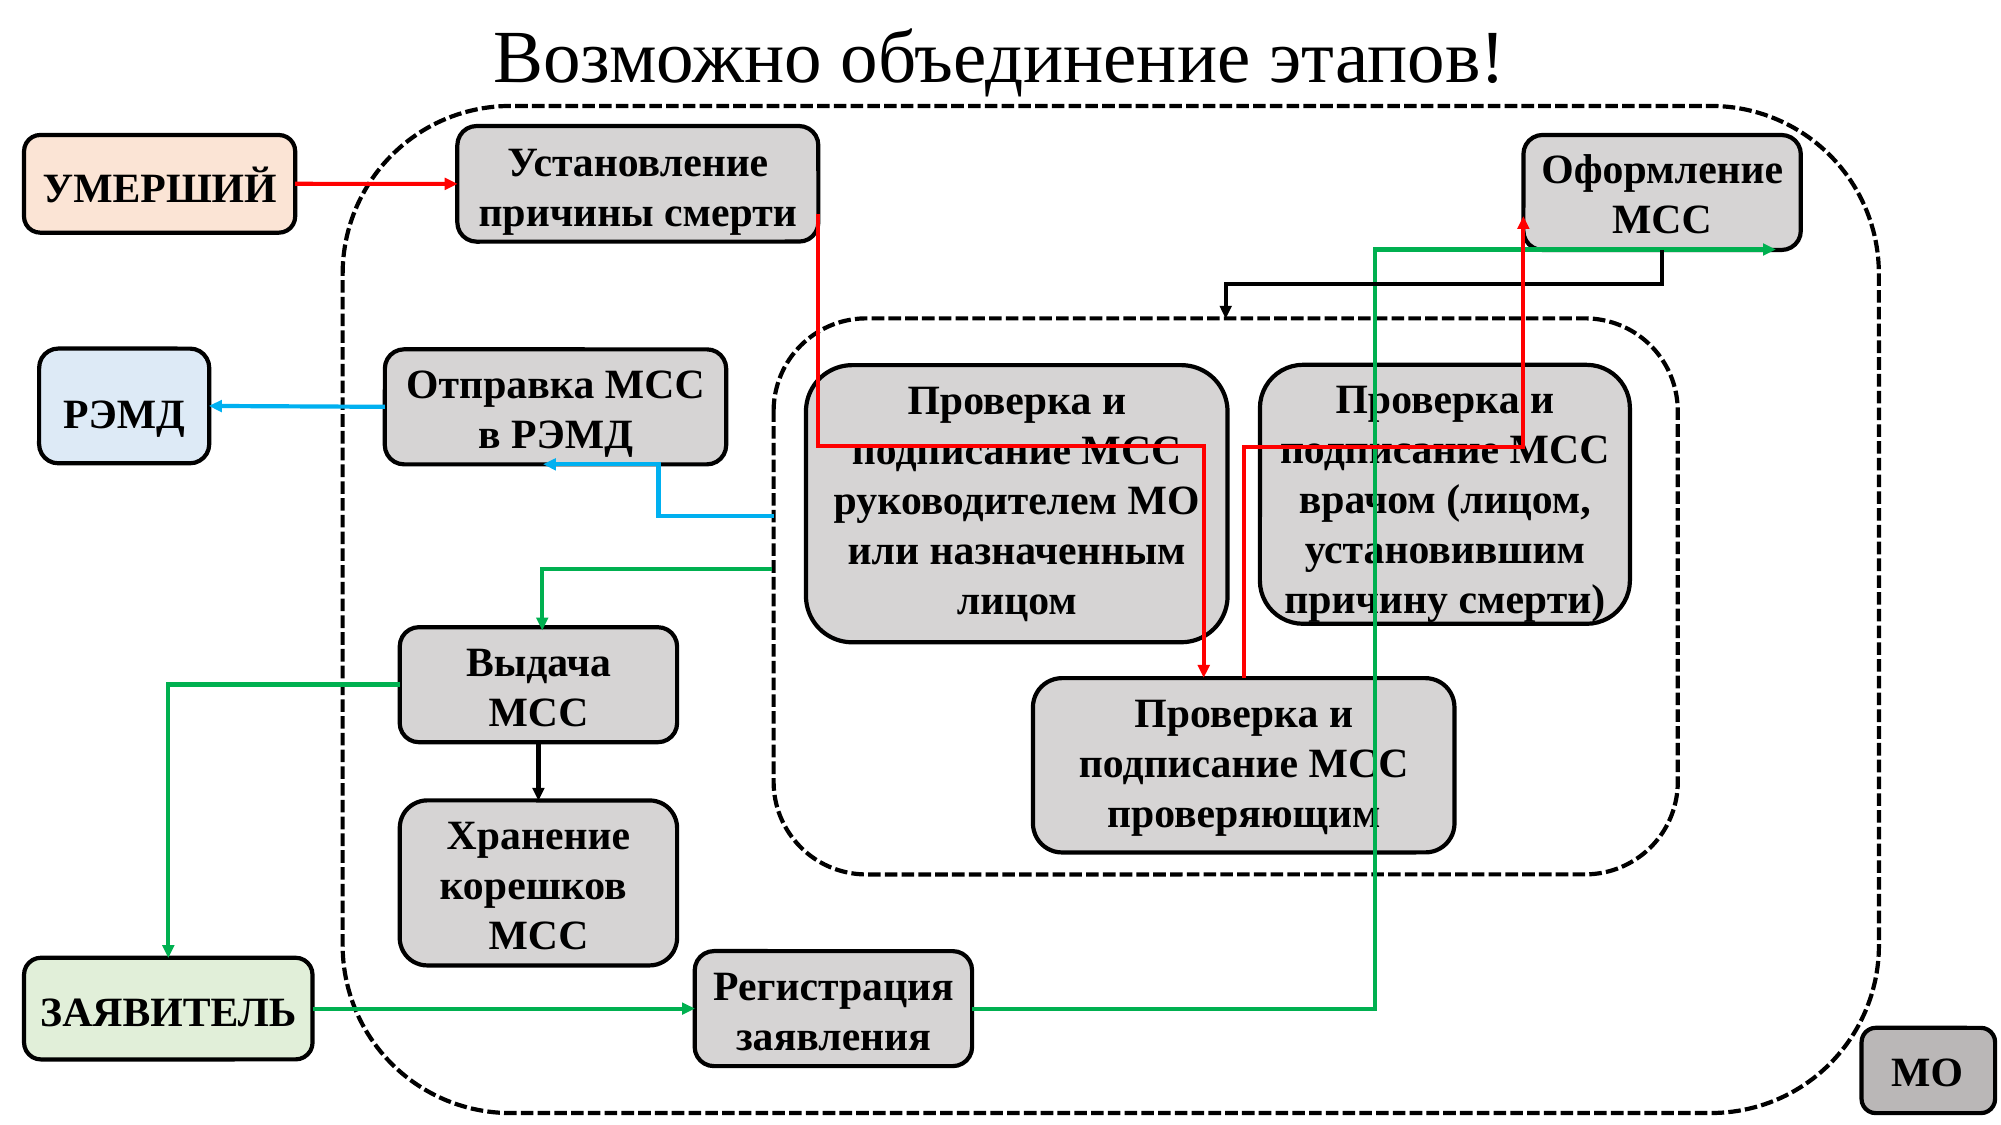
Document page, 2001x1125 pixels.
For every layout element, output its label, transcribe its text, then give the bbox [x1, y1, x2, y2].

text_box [805, 639, 972, 643]
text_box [399, 800, 678, 1040]
text_box [341, 186, 779, 464]
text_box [399, 627, 678, 744]
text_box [1409, 65, 1479, 307]
text_box [342, 958, 399, 1007]
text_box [384, 349, 727, 516]
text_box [1523, 134, 1801, 252]
text_box [341, 409, 773, 682]
text_box Возможно объединение этапов! [0, 0, 2000, 105]
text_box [543, 464, 774, 516]
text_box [694, 951, 973, 1067]
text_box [972, 249, 1776, 1009]
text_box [24, 957, 313, 1060]
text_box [1860, 1027, 1996, 1114]
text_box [1152, 307, 1615, 588]
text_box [542, 568, 773, 631]
text_box [354, 105, 1880, 1115]
text_box [772, 377, 972, 876]
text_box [457, 126, 819, 296]
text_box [168, 685, 400, 958]
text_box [24, 134, 296, 233]
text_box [779, 253, 1243, 639]
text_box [39, 348, 210, 464]
